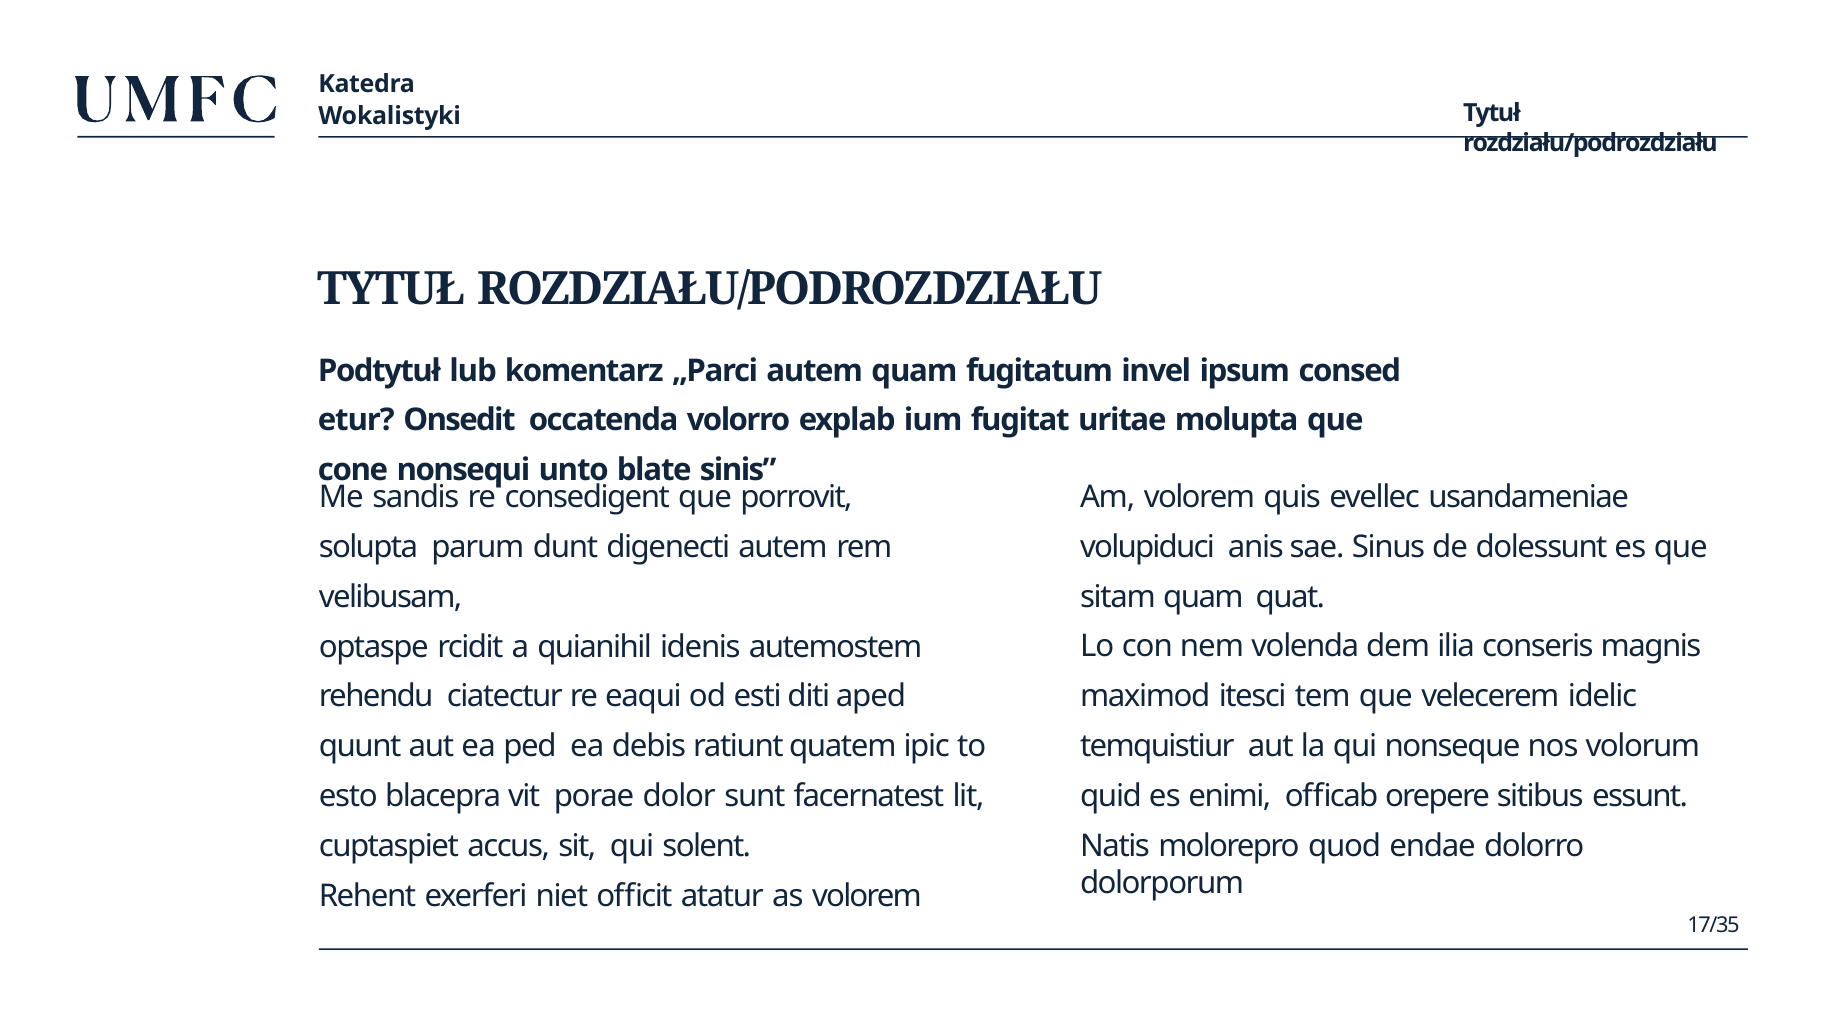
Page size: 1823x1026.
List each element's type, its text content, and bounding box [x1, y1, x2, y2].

text_box [125, 76, 179, 122]
text_box [75, 76, 116, 123]
text_box [233, 75, 276, 123]
text_box TYTUŁ ROZDZIAŁU/PODROZDZIAŁU Podtytuł lub komentarz „Parci autem quam fugitatum invel ipsum consed etur? Onsedit occatenda volorro explab ium fugitat uritae molupta que cone nonsequi unto blate sinis” [315, 256, 1412, 487]
text_box Am, volorem quis evellec usandameniae volupiduci anis sae. Sinus de dolessunt es que sitam quam quat. Lo con nem volenda dem ilia conseris magnis maximod itesci tem que velecerem idelic temquistiur aut la qui nonseque nos volorum quid es enimi, officab orepere sitibus essunt. Natis molorepro quod endae dolorro dolorporum [1077, 461, 1742, 900]
text_box Me sandis re consedigent que porrovit, solupta parum dunt digenecti autem rem velibusam, optaspe rcidit a quianihil idenis autemostem rehendu ciatectur re eaqui od esti diti aped quunt aut ea ped ea debis ratiunt quatem ipic to esto blacepra vit porae dolor sunt facernatest lit, cuptaspiet accus, sit, qui solent. Rehent exerferi niet officit atatur as volorem [316, 461, 988, 913]
text_box Katedra Wokalistyki [316, 66, 609, 130]
text_box 17/35 [1436, 905, 1745, 938]
text_box Tytuł rozdziału/podrozdziału [1461, 94, 1751, 156]
text_box [190, 76, 225, 122]
